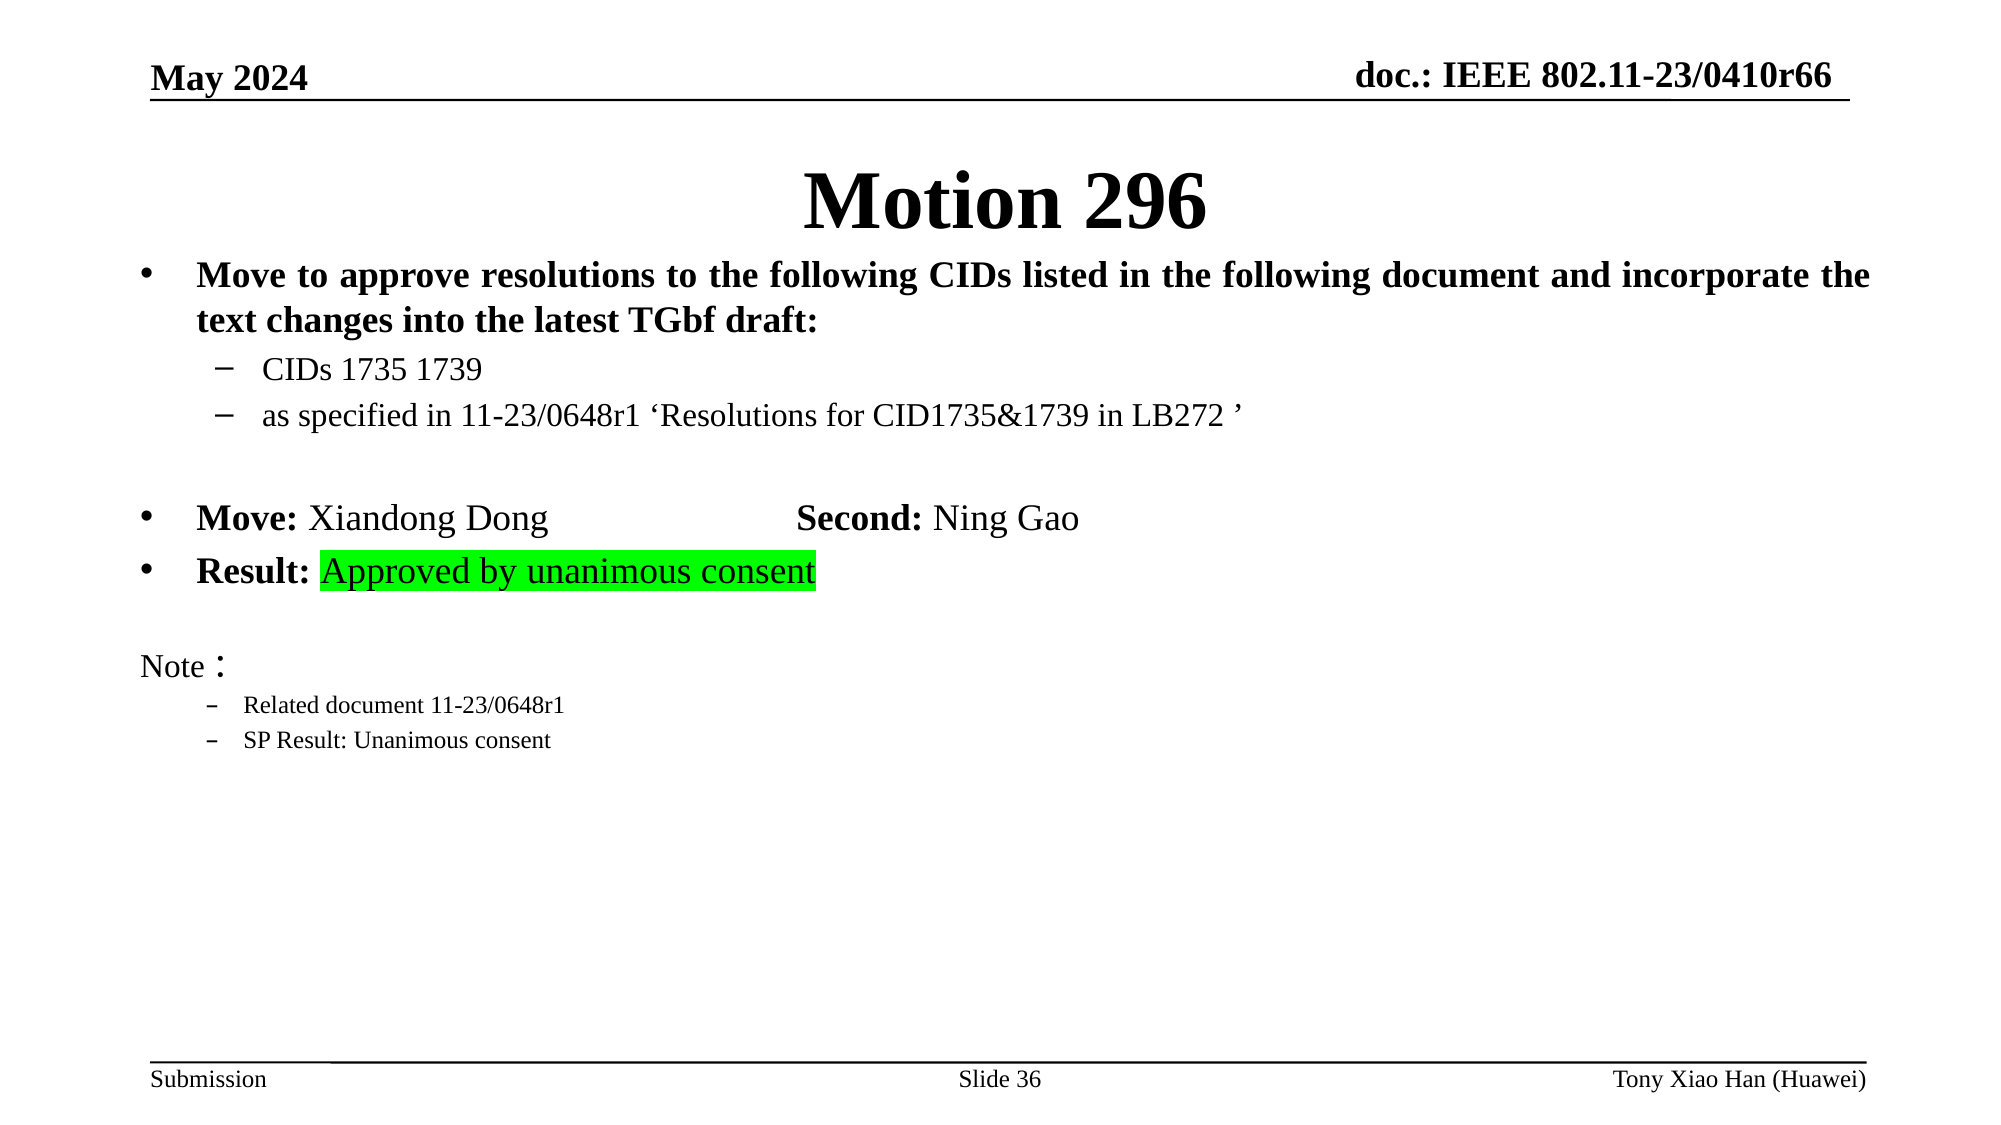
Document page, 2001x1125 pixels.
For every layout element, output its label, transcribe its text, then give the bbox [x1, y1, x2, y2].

text_box Move to approve resolutions to the following CIDs listed in the following document and incorporate the text changes into the latest TGbf draft: CIDs 1735 1739 as specified in 11-23/0648r1 ‘Resolutions for CID1735&1739 in LB272 ’ Move: Xiandong Dong Second: Ning Gao Result: Approved by unanimous consent Note： Related document 11-23/0648r1 SP Result: Unanimous consent [125, 212, 1888, 900]
text_box Motion 296 [368, 137, 1644, 212]
